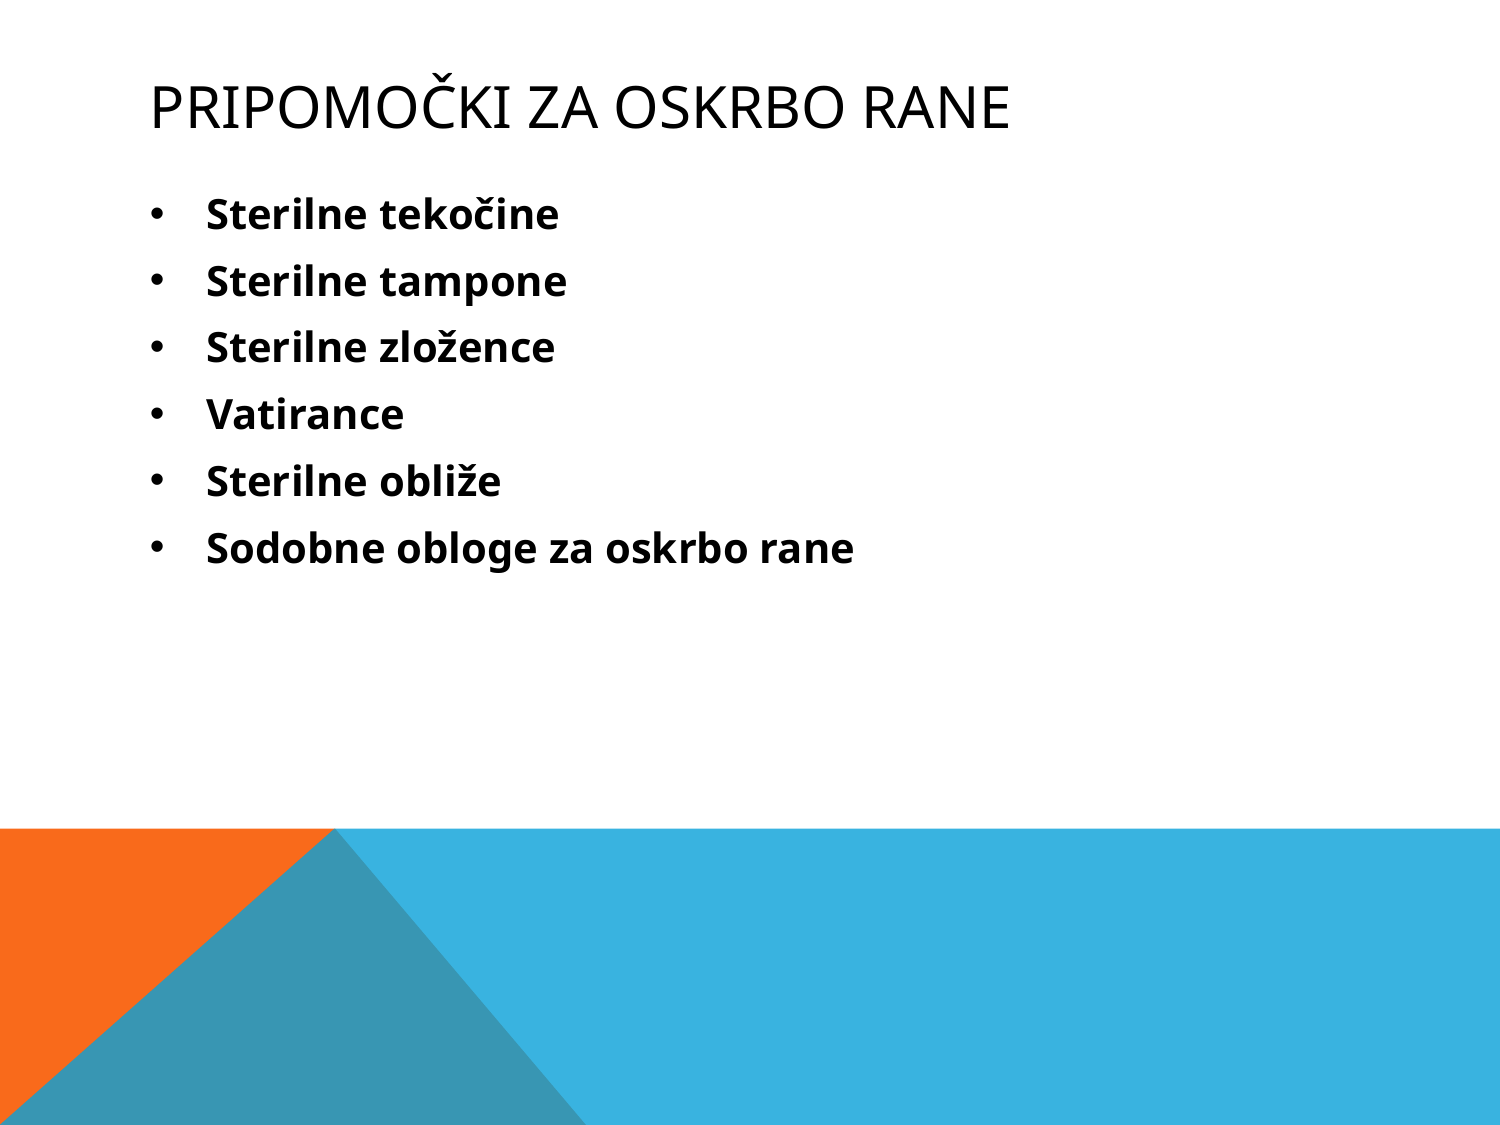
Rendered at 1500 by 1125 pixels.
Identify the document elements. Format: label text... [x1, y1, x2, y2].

title Pripomočki za oskrbo rane [134, 59, 1369, 150]
list Sterilne tekočine Sterilne tampone Sterilne zložence Vatirance Sterilne obliže Sodobne obloge za oskrbo rane [134, 180, 1369, 768]
